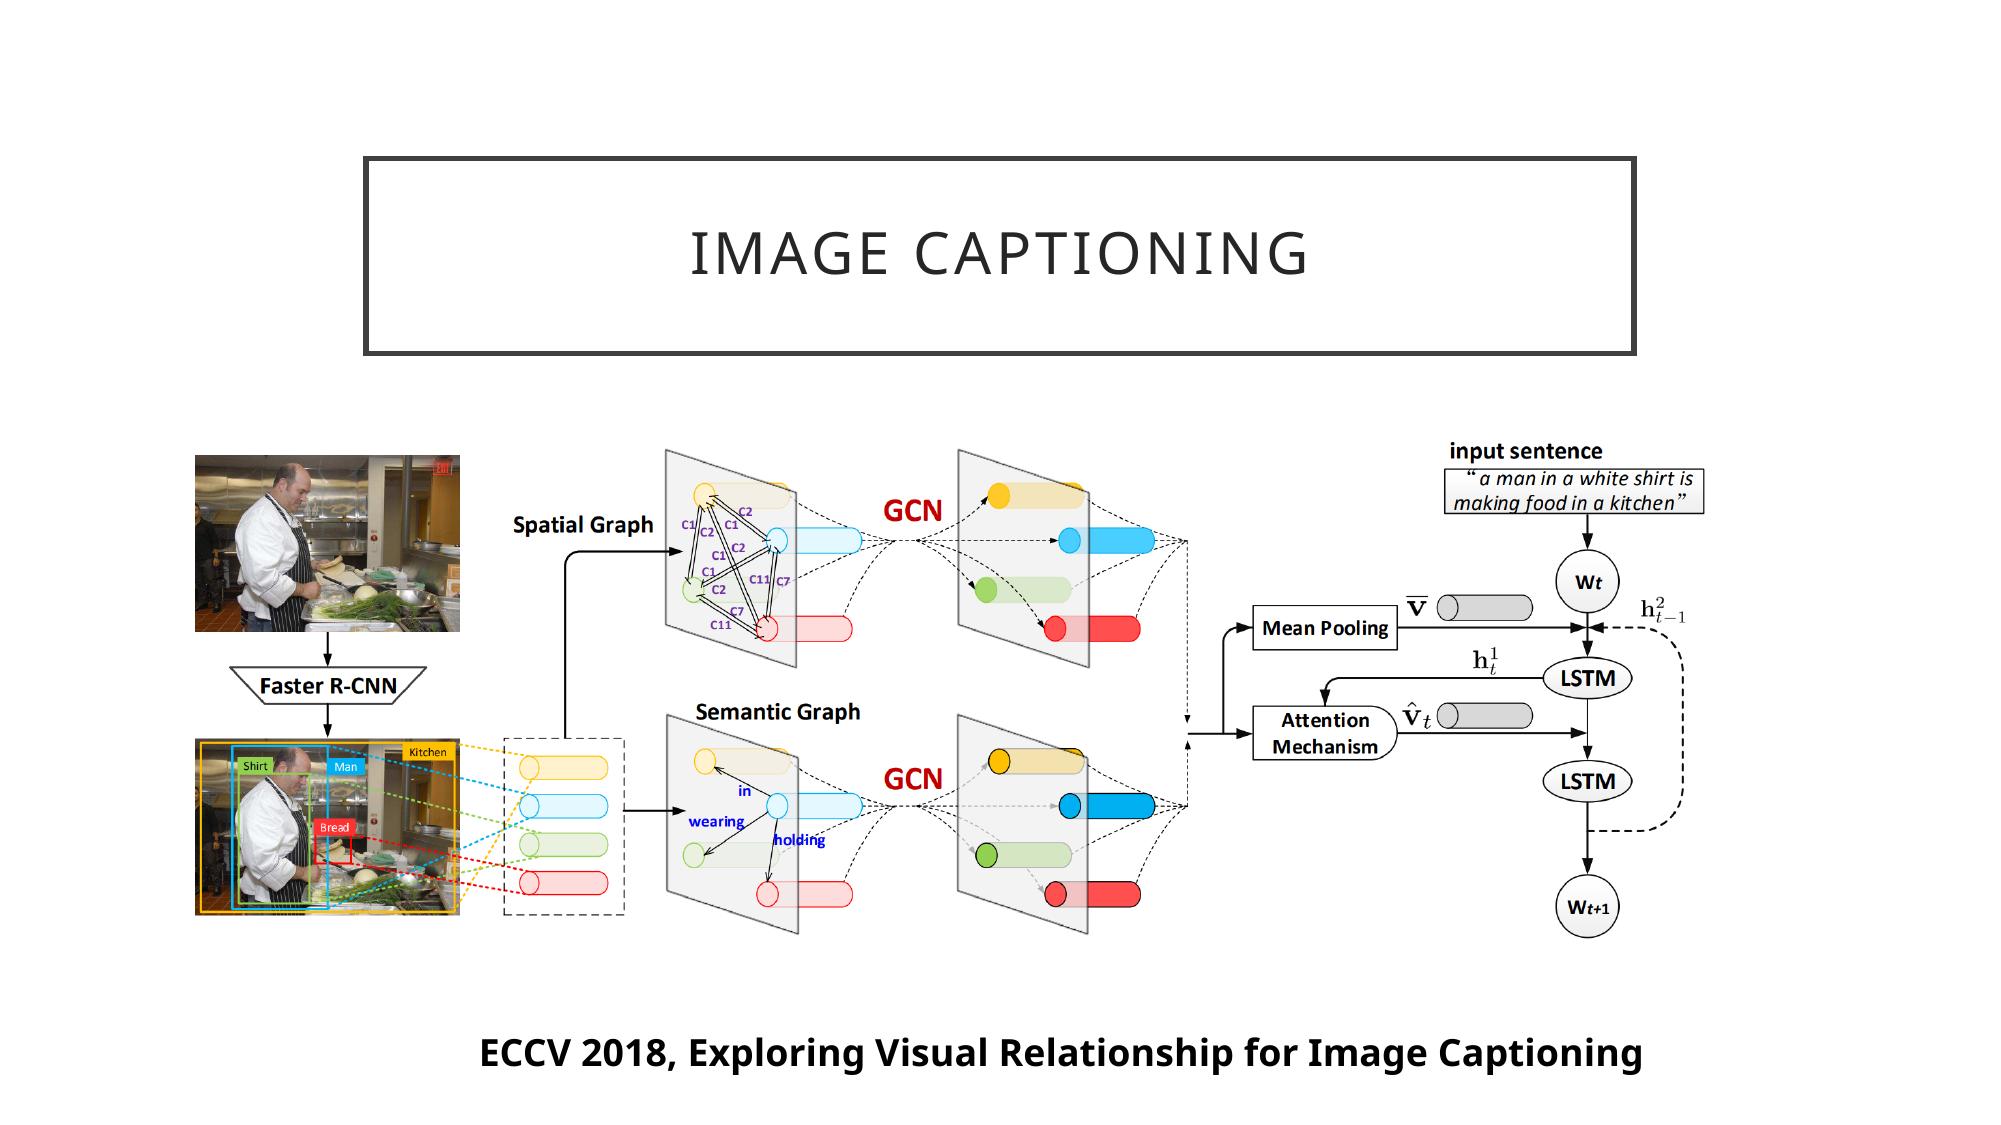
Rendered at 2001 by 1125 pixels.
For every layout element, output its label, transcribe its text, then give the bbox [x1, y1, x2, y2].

text_box ECCV 2018, Exploring Visual Relationship for Image Captioning [464, 1021, 1661, 1081]
picture [147, 405, 1747, 969]
title Image captioning [363, 156, 1637, 356]
